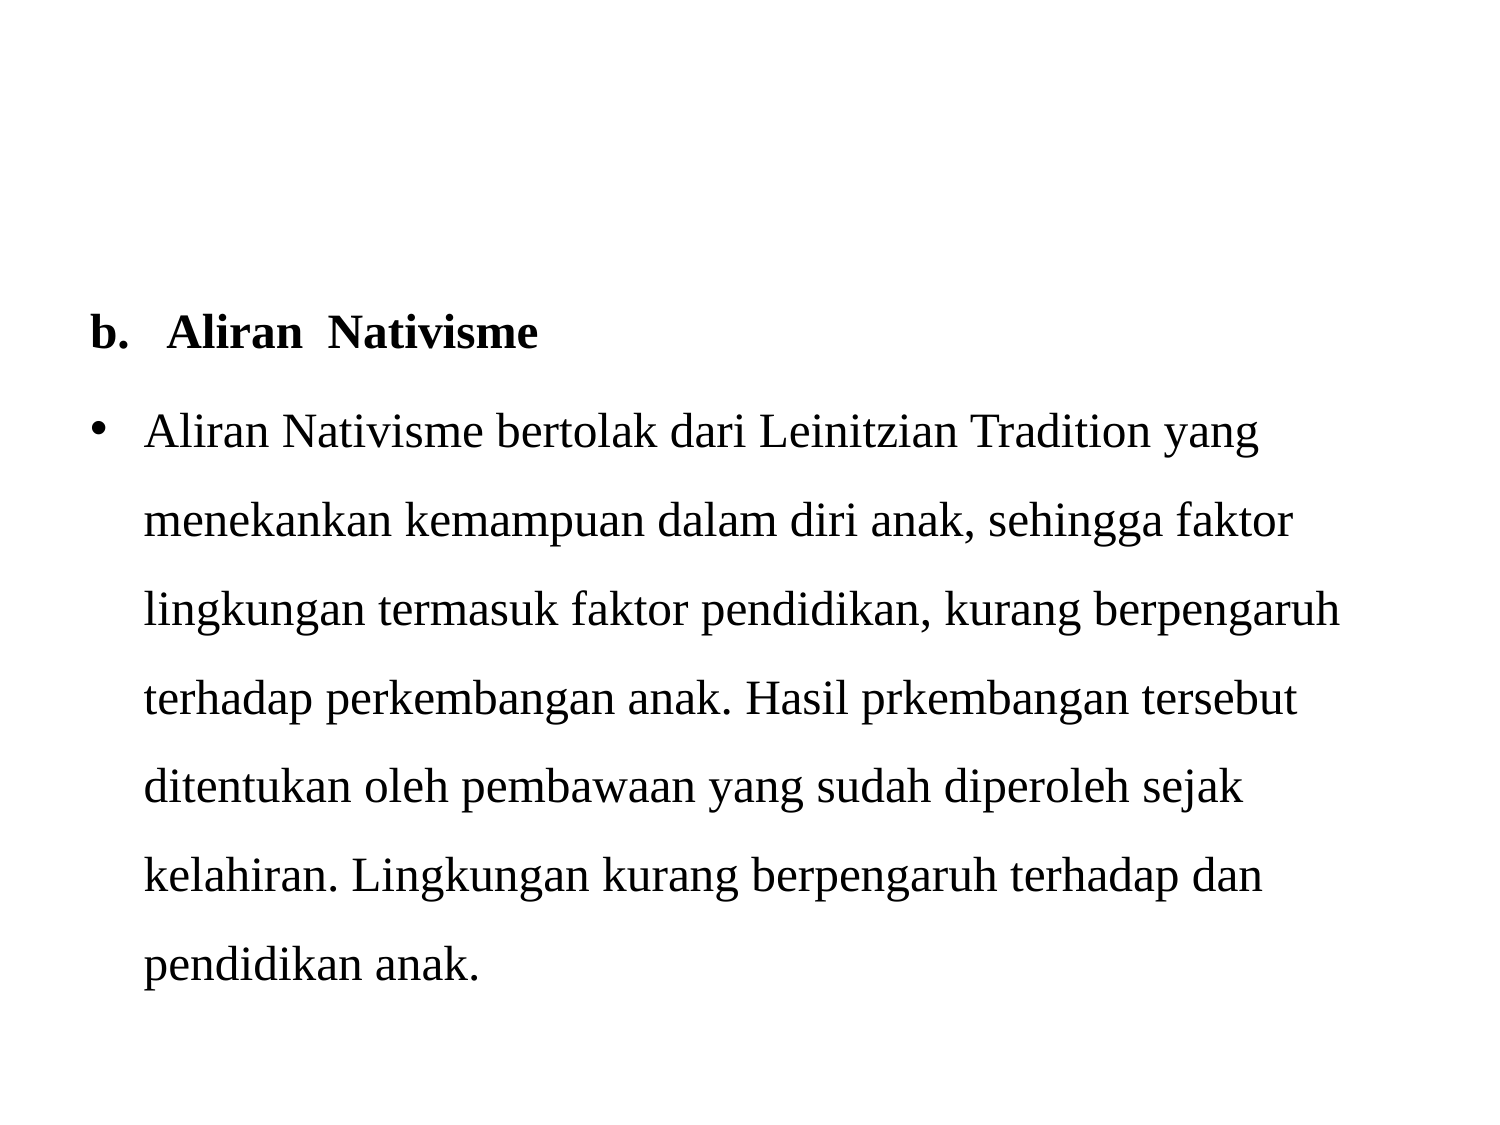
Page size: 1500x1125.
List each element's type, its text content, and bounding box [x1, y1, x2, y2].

list b. Aliran Nativisme Aliran Nativisme bertolak dari Leinitzian Tradition yang menekankan kemampuan dalam diri anak, sehingga faktor lingkungan termasuk faktor pendidikan, kurang berpengaruh terhadap perkembangan anak. Hasil prkembangan tersebut ditentukan oleh pembawaan yang sudah diperoleh sejak kelahiran. Lingkungan kurang berpengaruh terhadap dan pendidikan anak. [75, 262, 1425, 1005]
